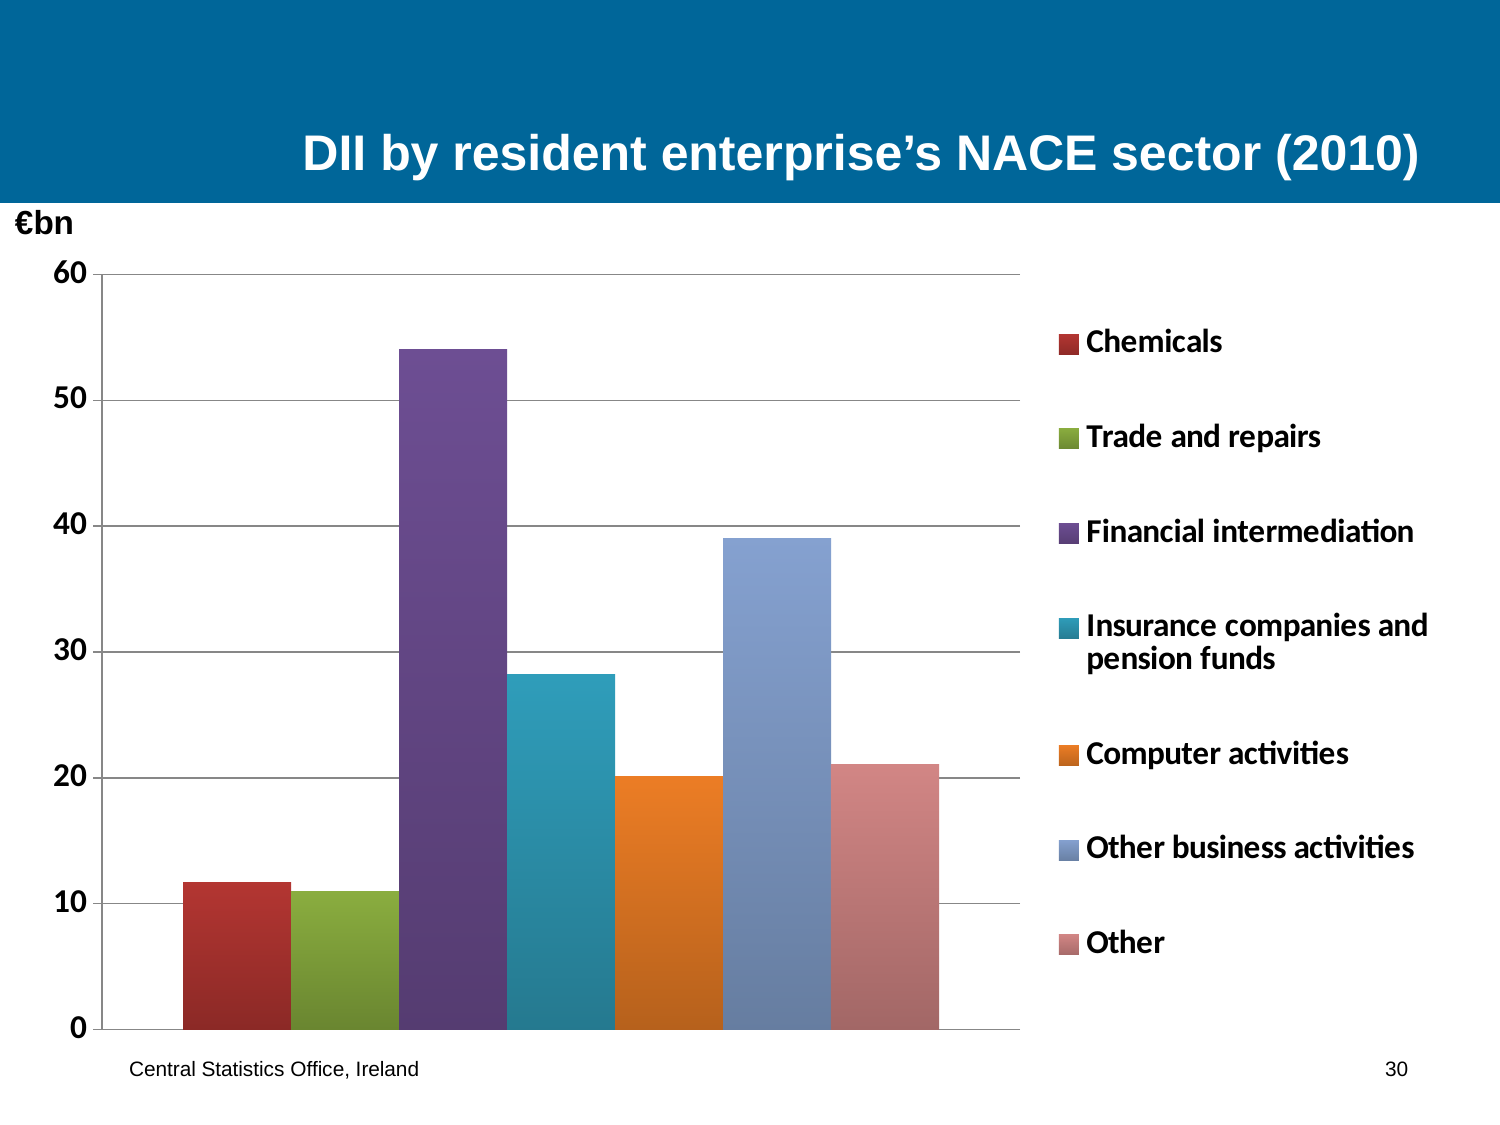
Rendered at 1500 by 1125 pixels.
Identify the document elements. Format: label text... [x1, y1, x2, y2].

slide_number Central Statistics Office, Ireland 30 [113, 1069, 1443, 1089]
title DII by resident enterprise’s NACE sector (2010) [0, 0, 1436, 188]
chart [0, 197, 1457, 1061]
